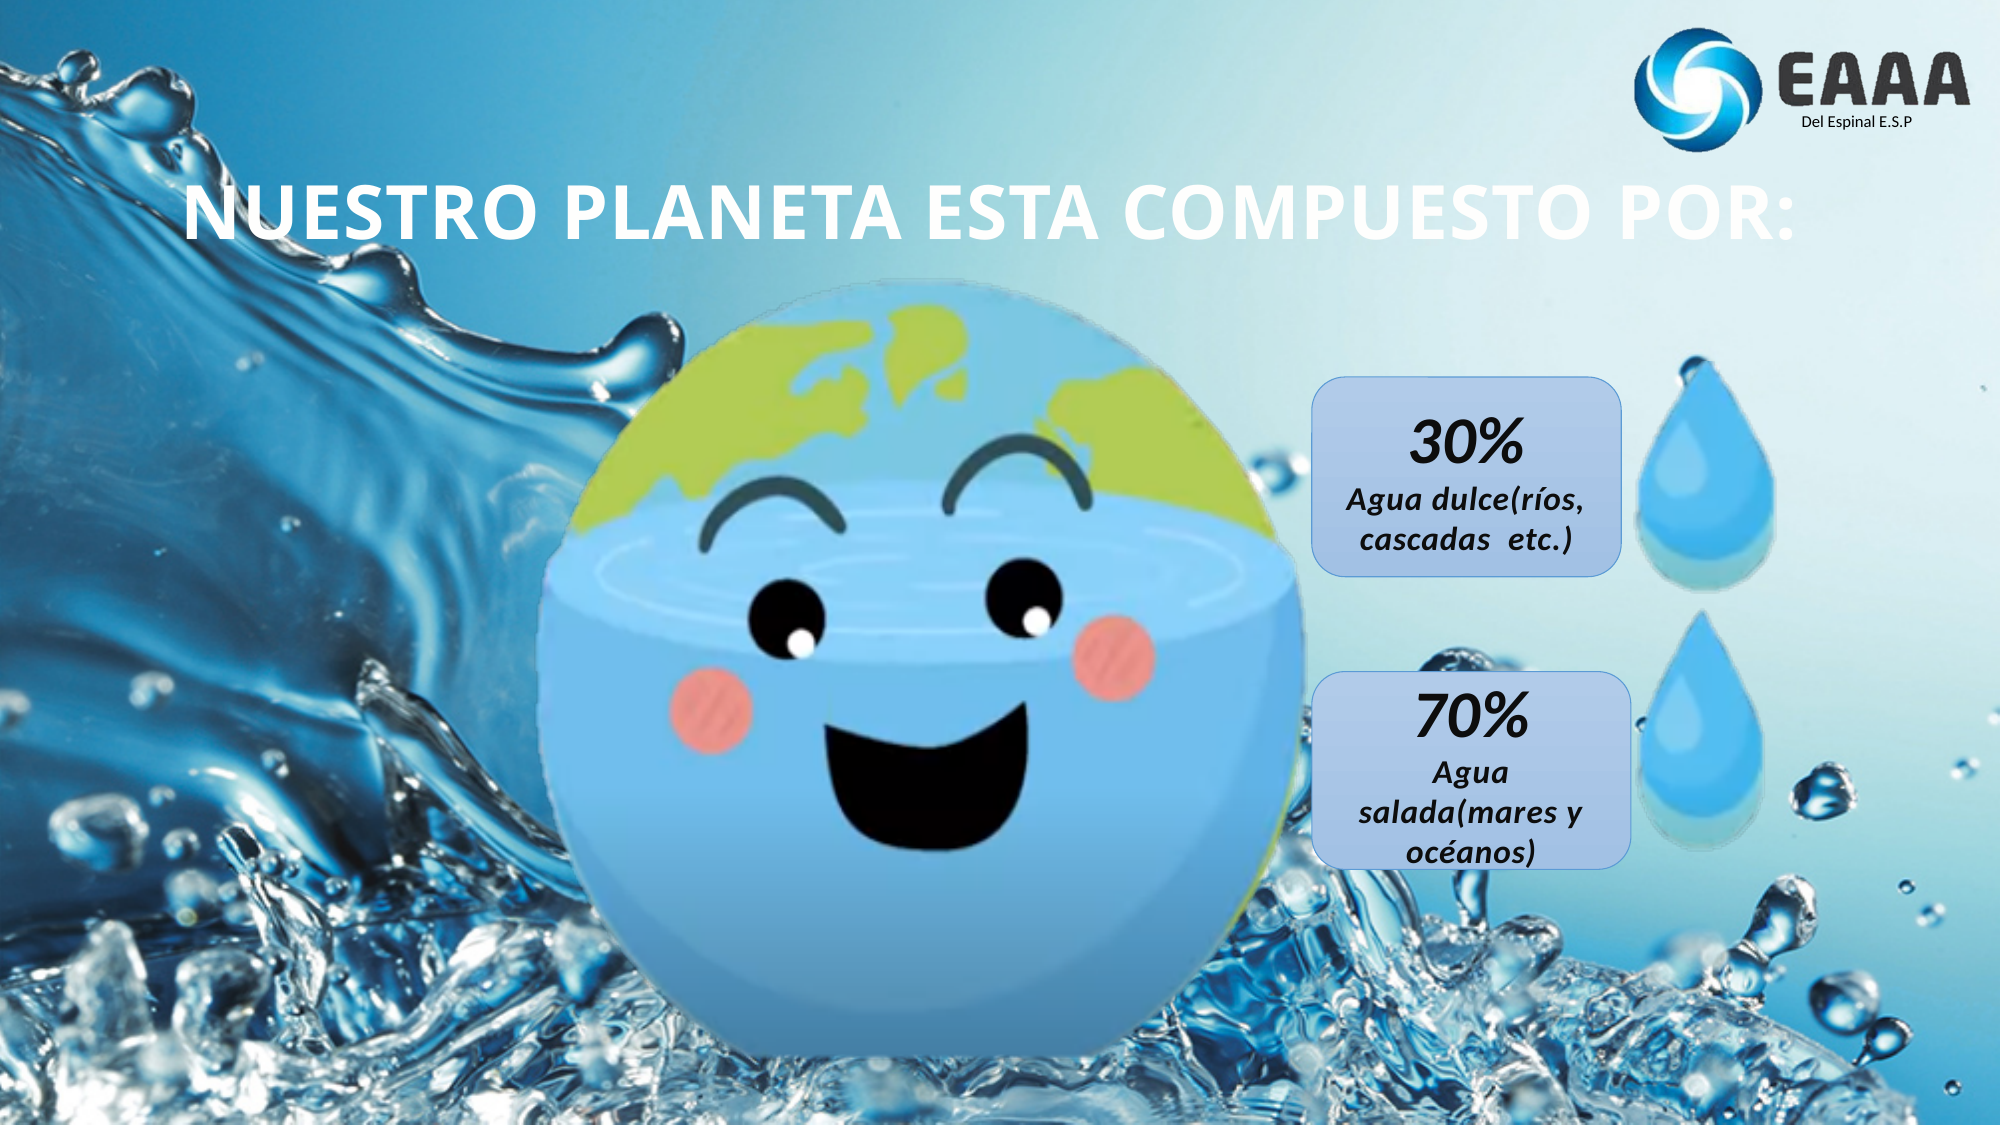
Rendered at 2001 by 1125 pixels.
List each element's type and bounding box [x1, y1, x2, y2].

text_box [1630, 22, 1972, 156]
picture [0, 0, 2000, 1125]
